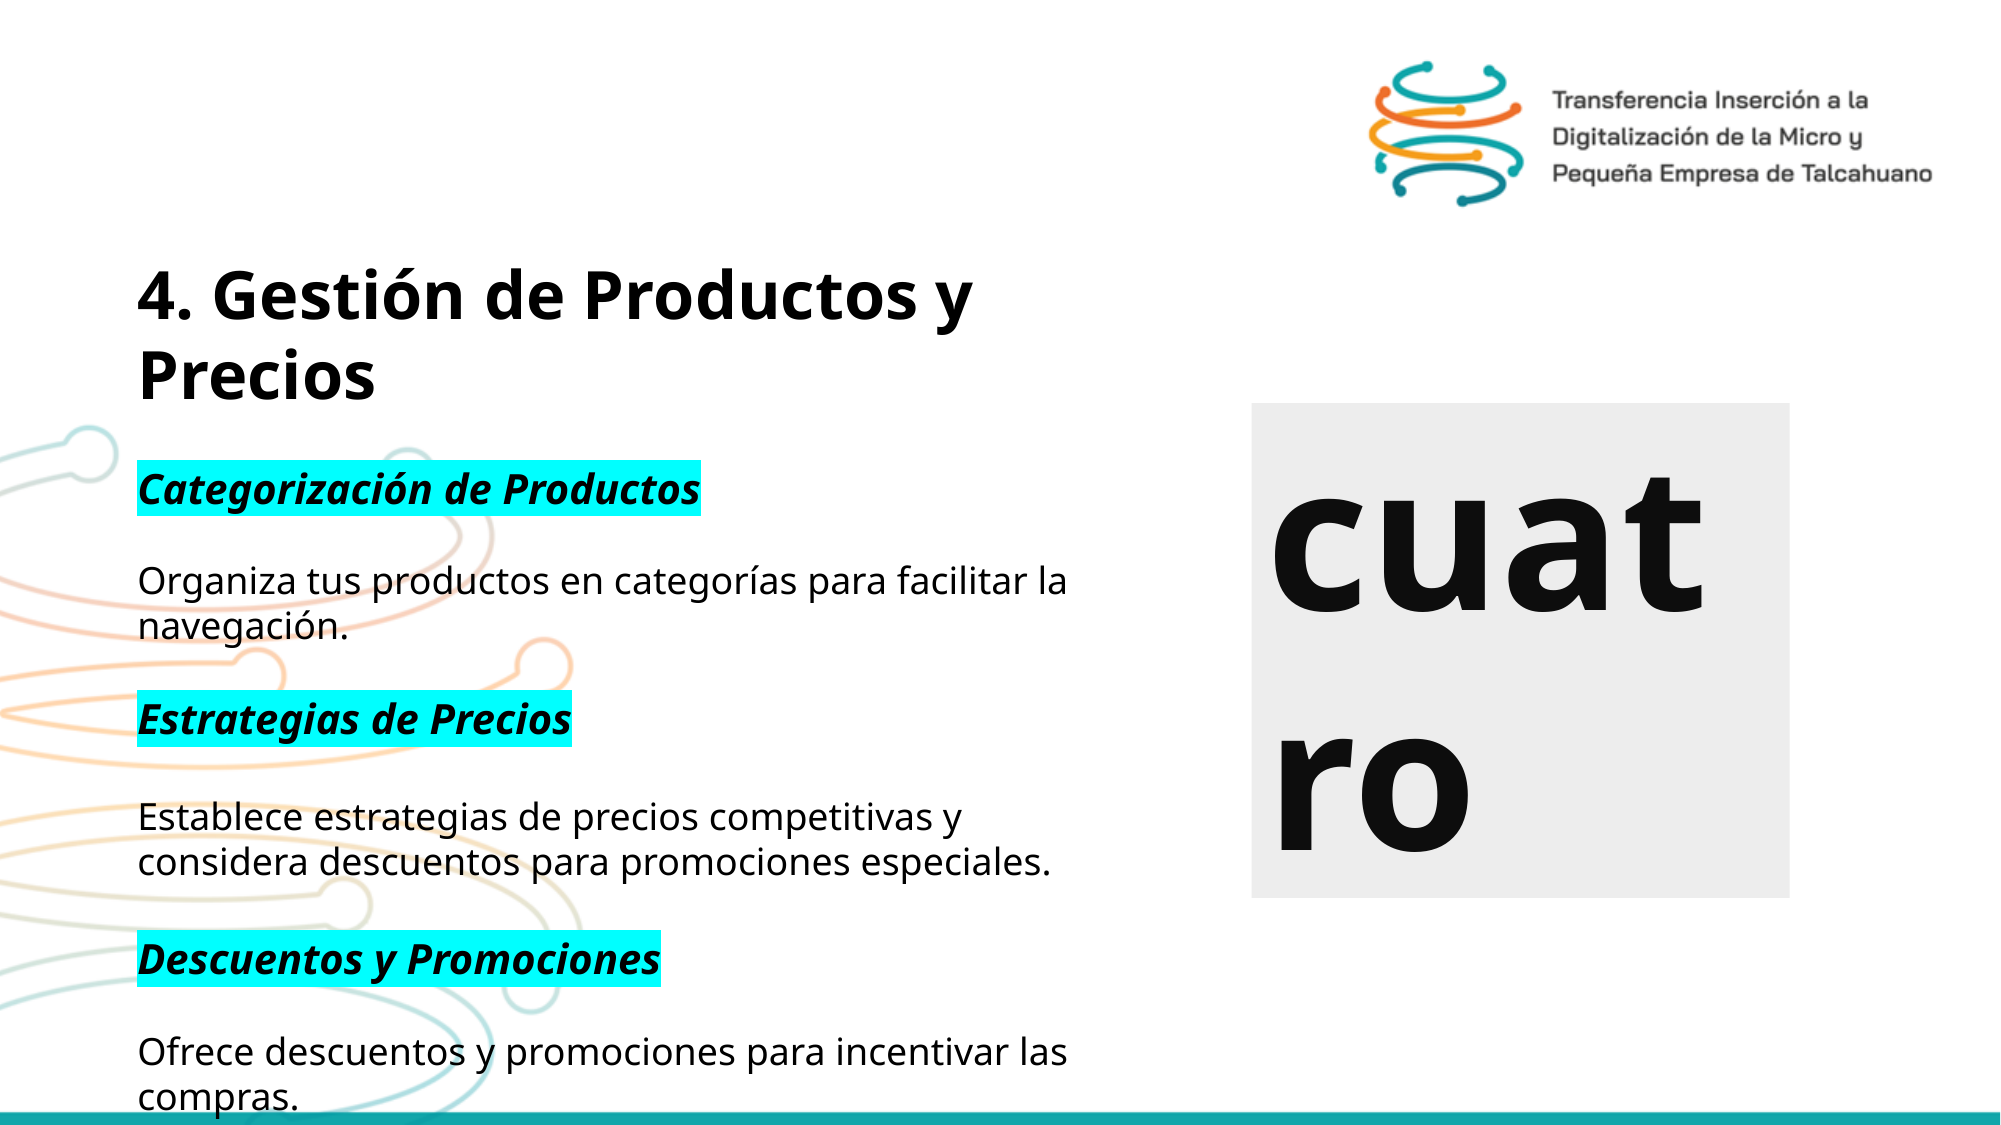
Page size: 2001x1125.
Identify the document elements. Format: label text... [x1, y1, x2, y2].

picture [0, 0, 2001, 1125]
text_box 4. Gestión de Productos y Precios Categorización de Productos Organiza tus productos en categorías para facilitar la navegación. Estrategias de Precios Establece estrategias de precios competitivas y considera descuentos para promociones especiales. Descuentos y Promociones Ofrece descuentos y promociones para incentivar las compras. [122, 245, 1123, 1125]
text_box cuatro [1251, 403, 1790, 898]
